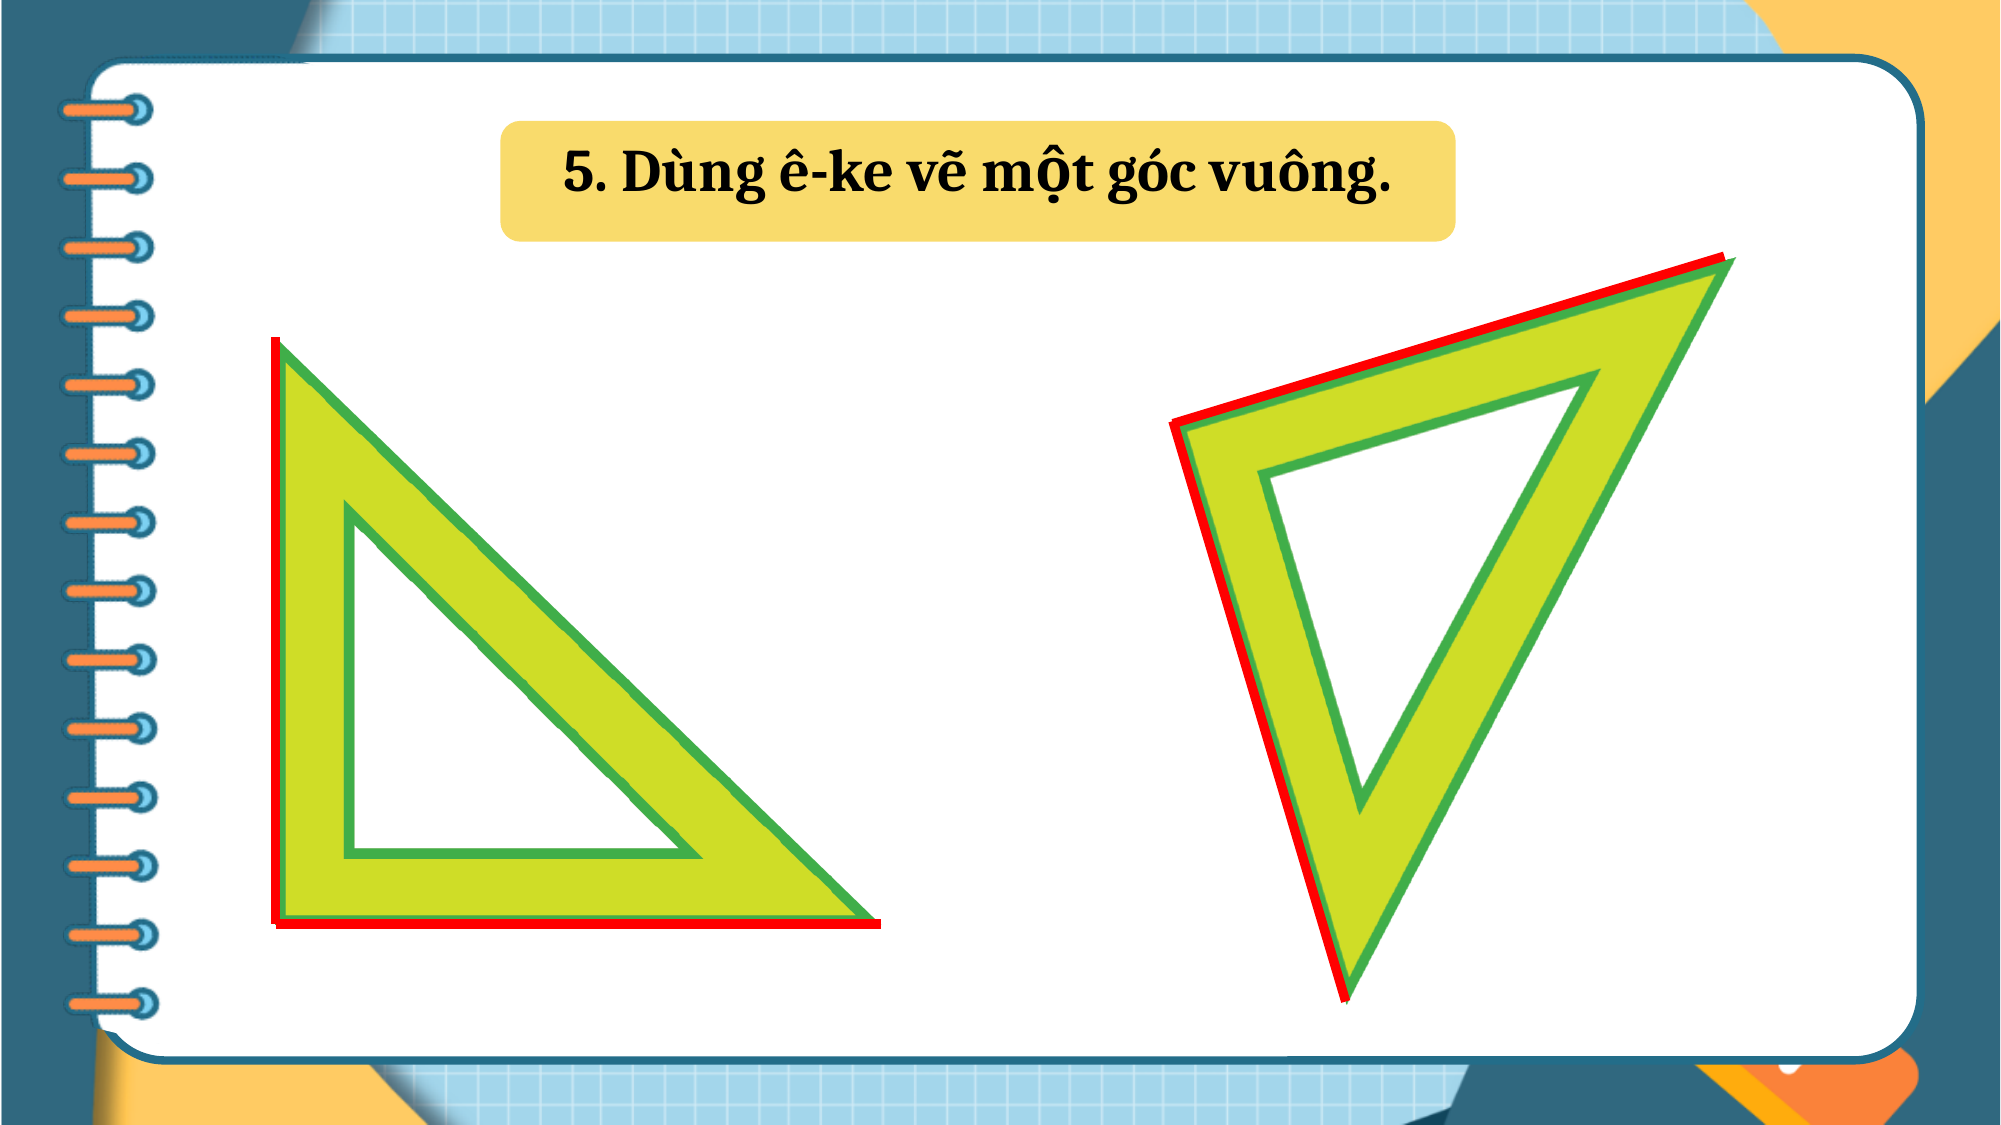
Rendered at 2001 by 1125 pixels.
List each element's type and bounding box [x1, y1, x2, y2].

text_box [1172, 255, 1725, 425]
picture [0, 0, 2001, 1125]
text_box [493, 120, 1463, 243]
